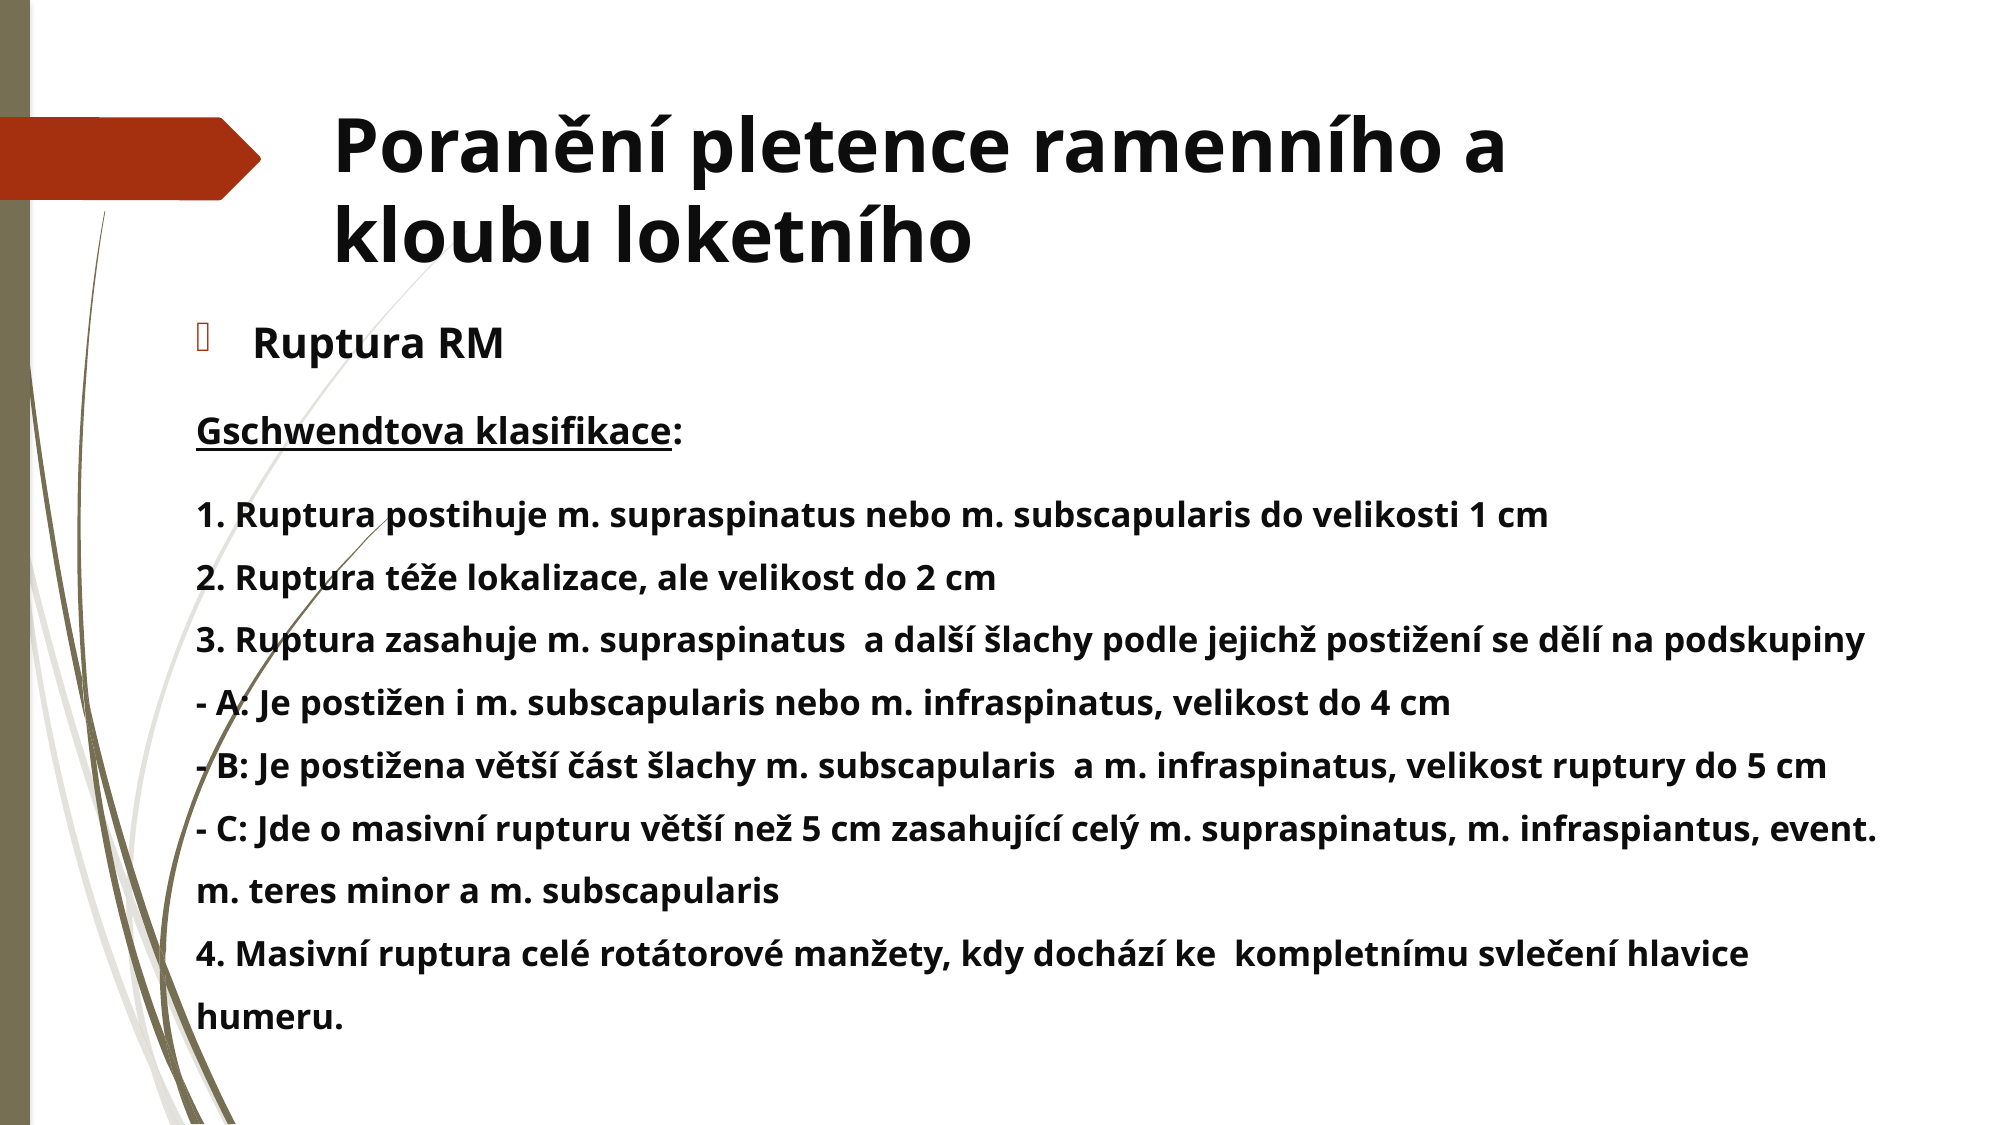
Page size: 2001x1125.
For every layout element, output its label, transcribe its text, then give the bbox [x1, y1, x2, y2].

list Ruptura RM Gschwendtova klasifikace: 1. Ruptura postihuje m. supraspinatus nebo m. subscapularis do velikosti 1 cm 2. Ruptura téže lokalizace, ale velikost do 2 cm 3. Ruptura zasahuje m. supraspinatus a další šlachy podle jejichž postižení se dělí na podskupiny - A: Je postižen i m. subscapularis nebo m. infraspinatus, velikost do 4 cm - B: Je postižena větší část šlachy m. subscapularis a m. infraspinatus, velikost ruptury do 5 cm - C: Jde o masivní rupturu větší než 5 cm zasahující celý m. supraspinatus, m. infraspiantus, event. m. teres minor a m. subscapularis 4. Masivní ruptura celé rotátorové manžety, kdy dochází ke kompletnímu svlečení hlavice humeru. [180, 282, 1916, 1095]
title Poranění pletence ramenního a kloubu loketního [317, 89, 1780, 282]
